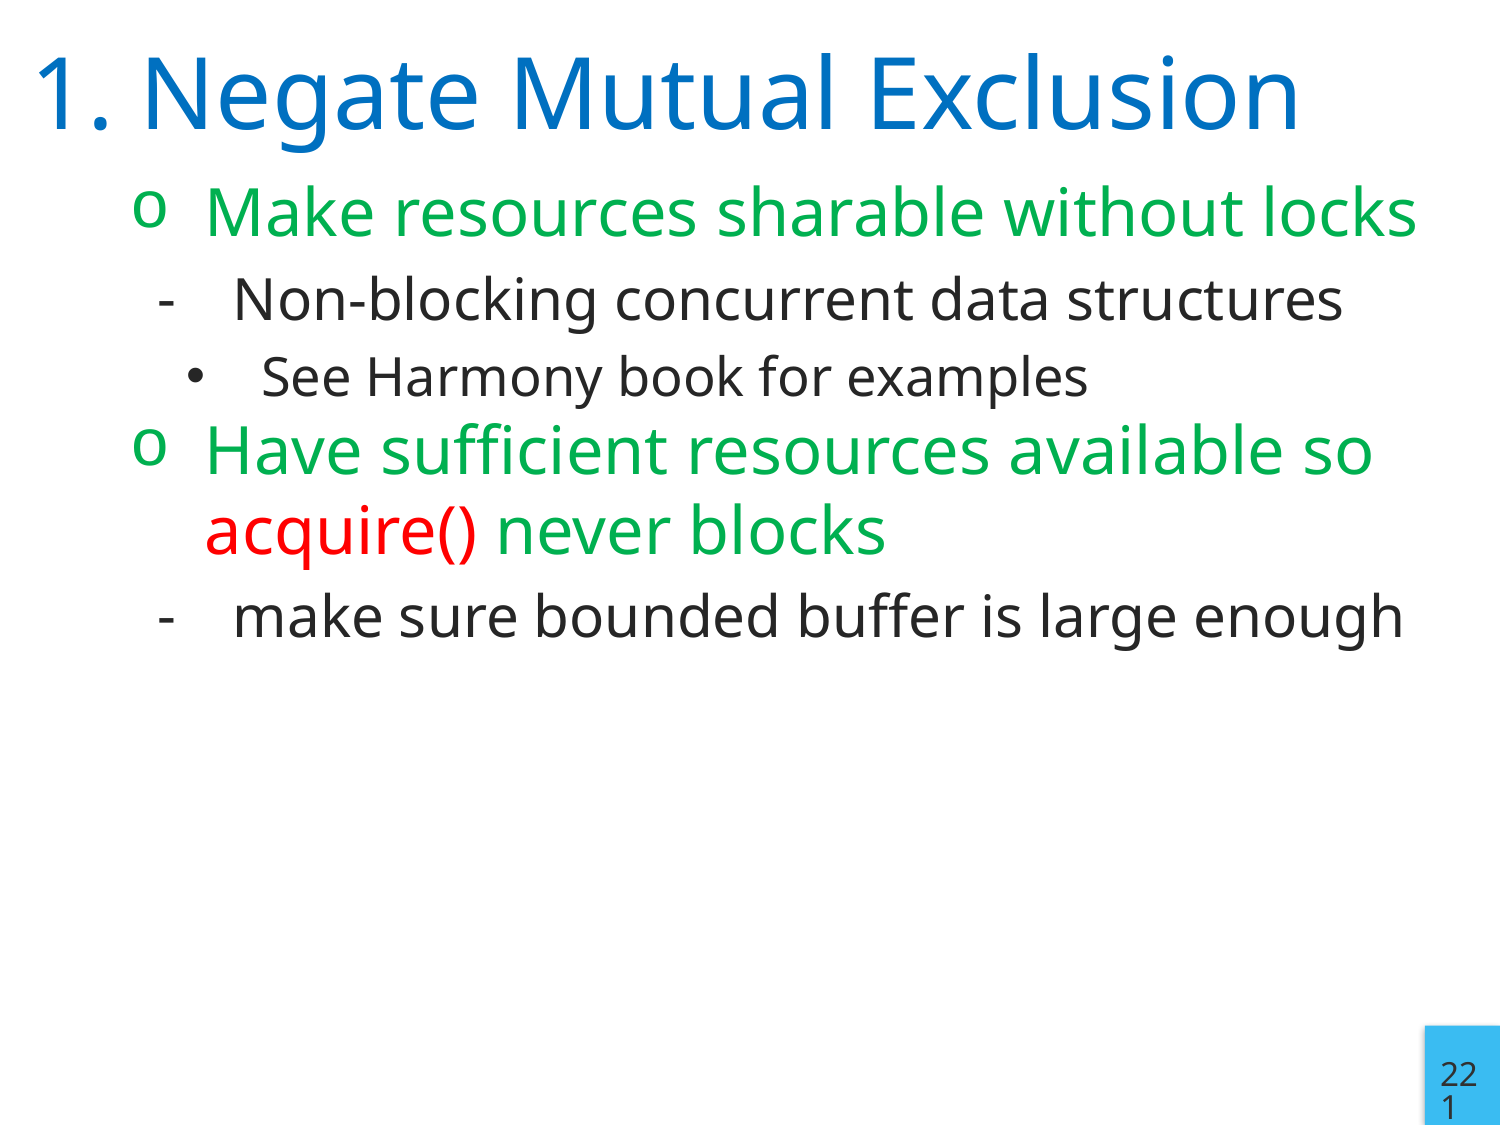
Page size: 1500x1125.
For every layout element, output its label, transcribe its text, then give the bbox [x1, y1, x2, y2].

slide_number 221 [1425, 1025, 1500, 1125]
title 1. Negate Mutual Exclusion [15, 16, 1485, 163]
list Make resources sharable without locks Non-blocking concurrent data structures See Harmony book for examples Have sufficient resources available so acquire() never blocks make sure bounded buffer is large enough [37, 163, 1463, 1105]
